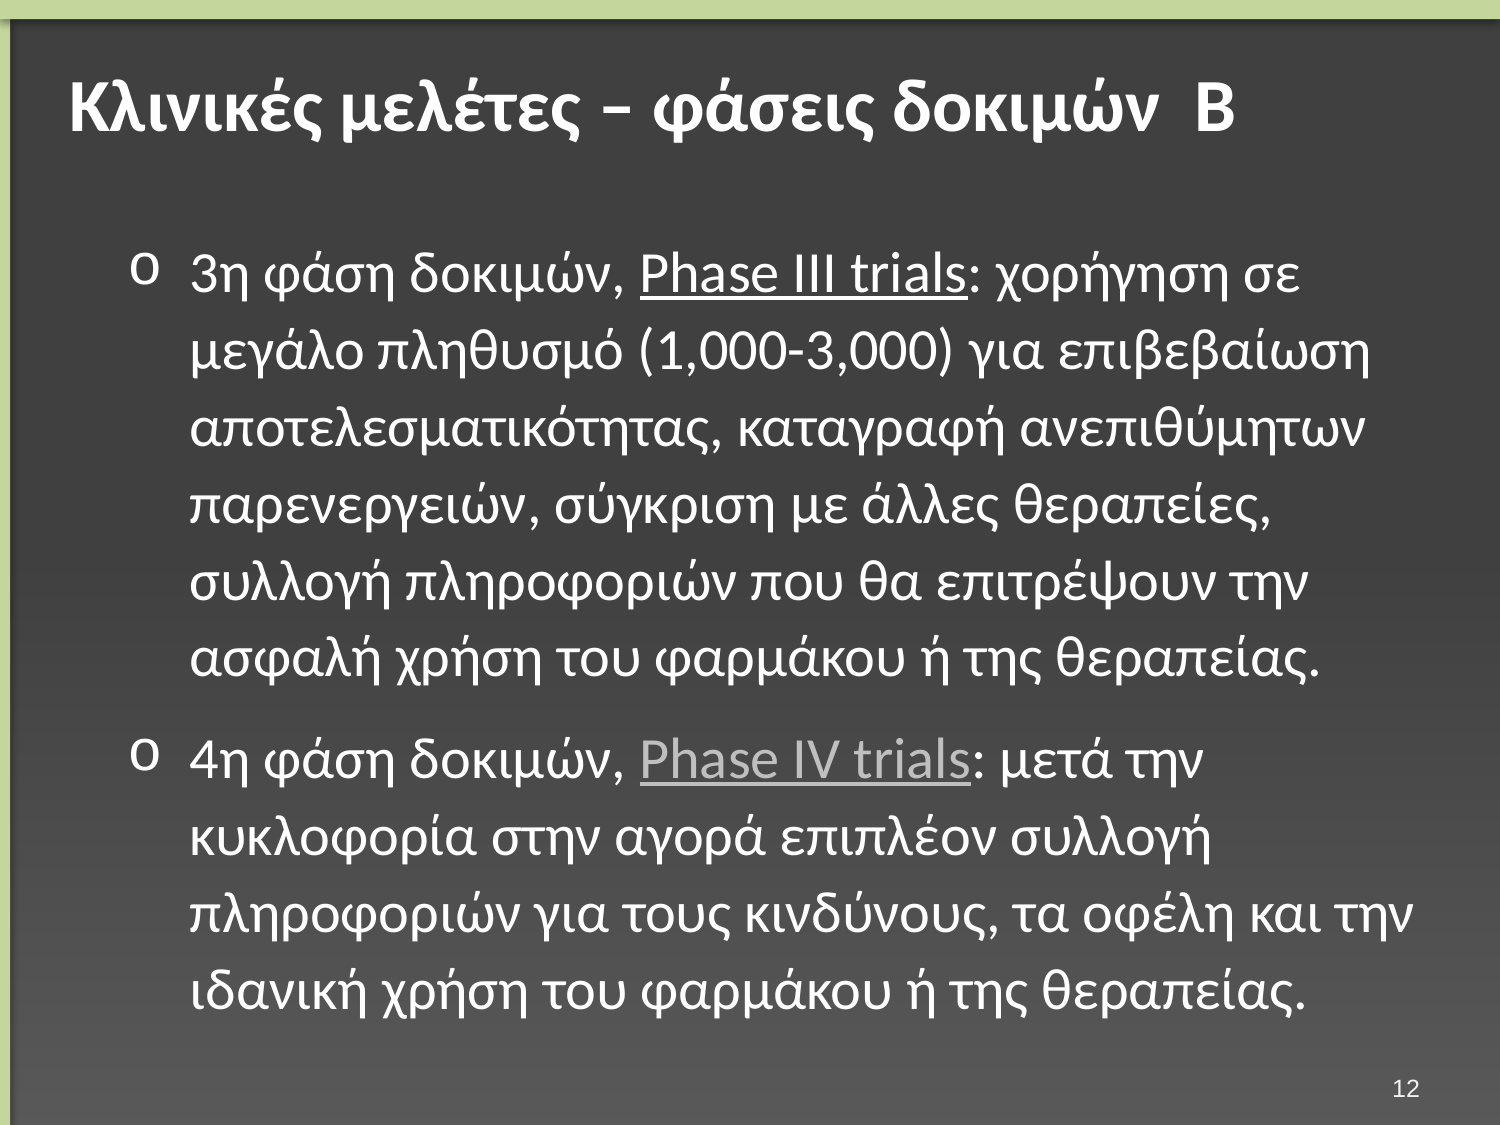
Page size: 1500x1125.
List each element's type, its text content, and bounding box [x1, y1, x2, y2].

list 3η φάση δοκιμών, Phase III trials: χορήγηση σε μεγάλο πληθυσμό (1,000-3,000) για επιβεβαίωση αποτελεσματικότητας, καταγραφή ανεπιθύμητων παρενεργειών, σύγκριση με άλλες θεραπείες, συλλογή πληροφοριών που θα επιτρέψουν την ασφαλή χρήση του φαρμάκου ή της θεραπείας. 4η φάση δοκιμών, Phase IV trials: μετά την κυκλοφορία στην αγορά επιπλέον συλλογή πληροφοριών για τους κινδύνους, τα οφέλη και την ιδανική χρήση του φαρμάκου ή της θεραπείας. [53, 219, 1436, 1083]
title Κλινικές μελέτες – φάσεις δοκιμών B [10, 19, 1500, 185]
slide_number 11 [1085, 1057, 1436, 1118]
